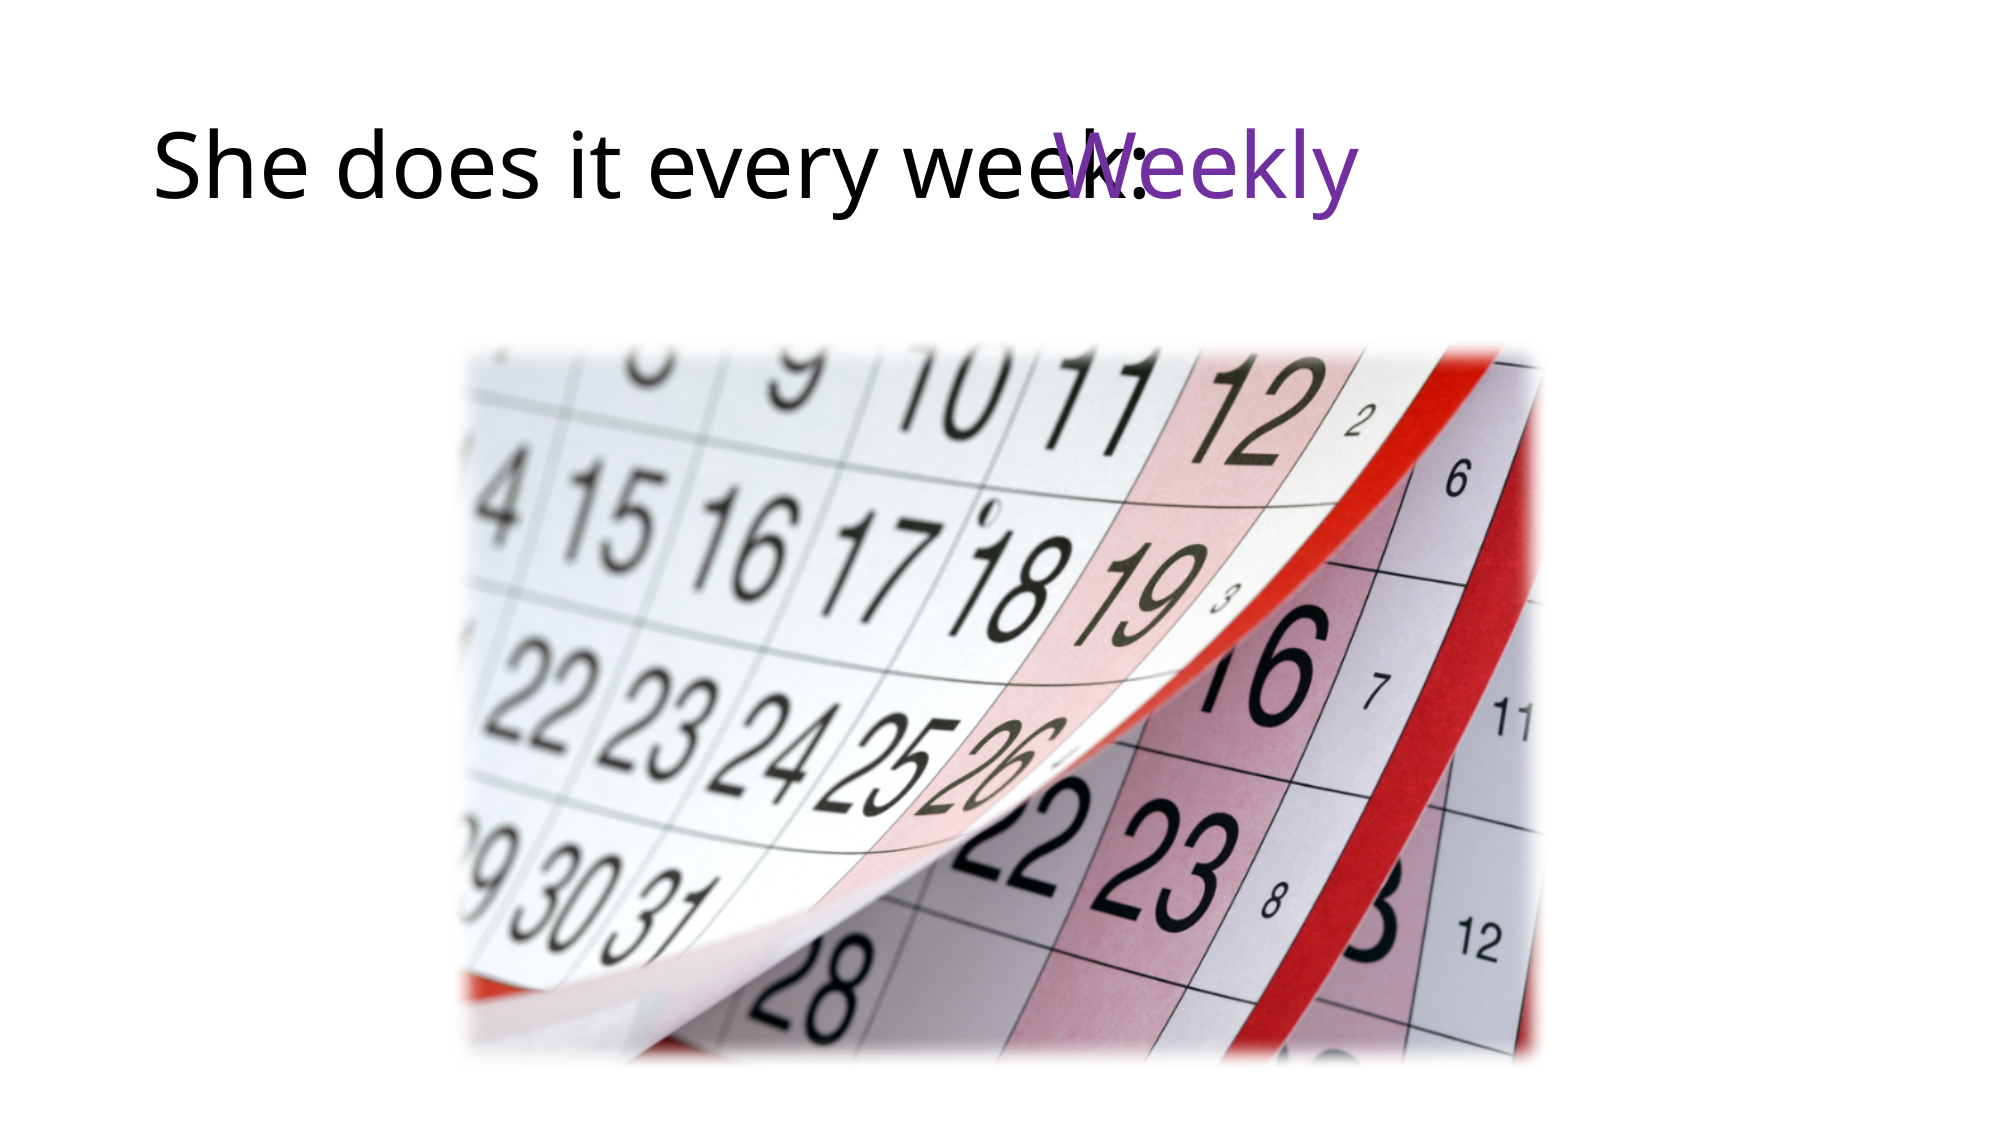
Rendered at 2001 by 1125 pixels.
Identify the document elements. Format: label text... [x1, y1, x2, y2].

title She does it every week: [137, 59, 1038, 278]
picture [452, 339, 1548, 1070]
text_box Weekly [1038, 59, 1888, 278]
